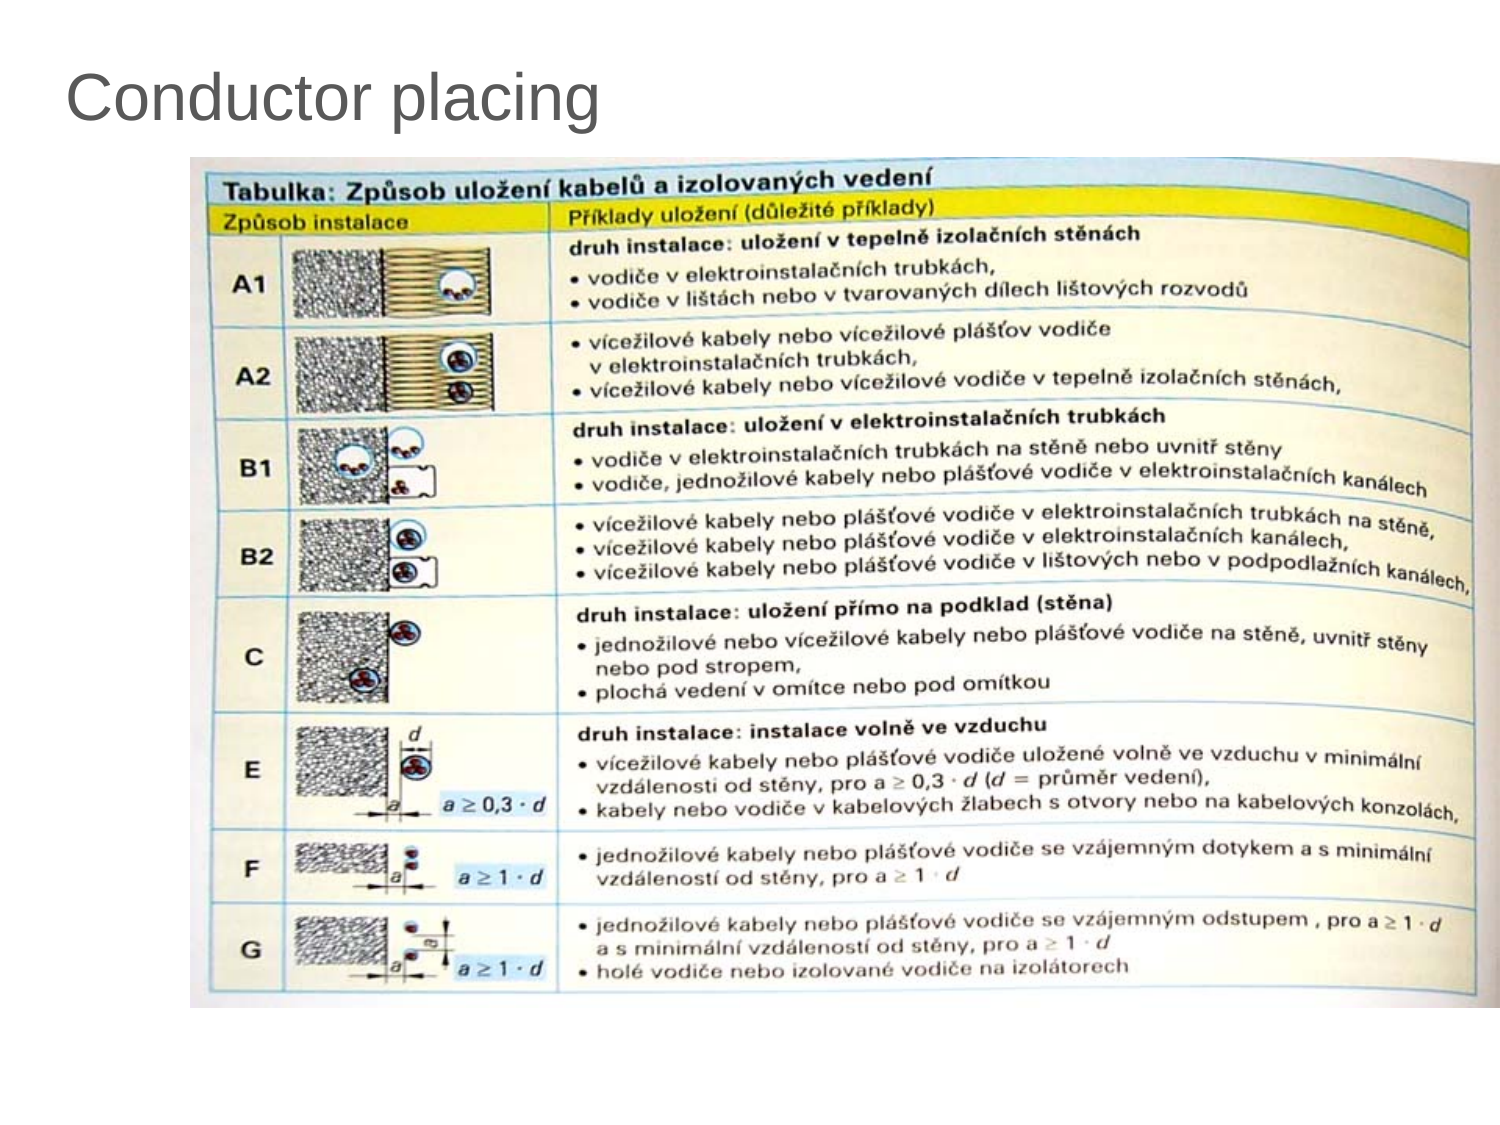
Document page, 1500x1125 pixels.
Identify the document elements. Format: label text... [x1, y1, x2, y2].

picture [190, 156, 1500, 1008]
title Conductor placing [50, 7, 1400, 181]
